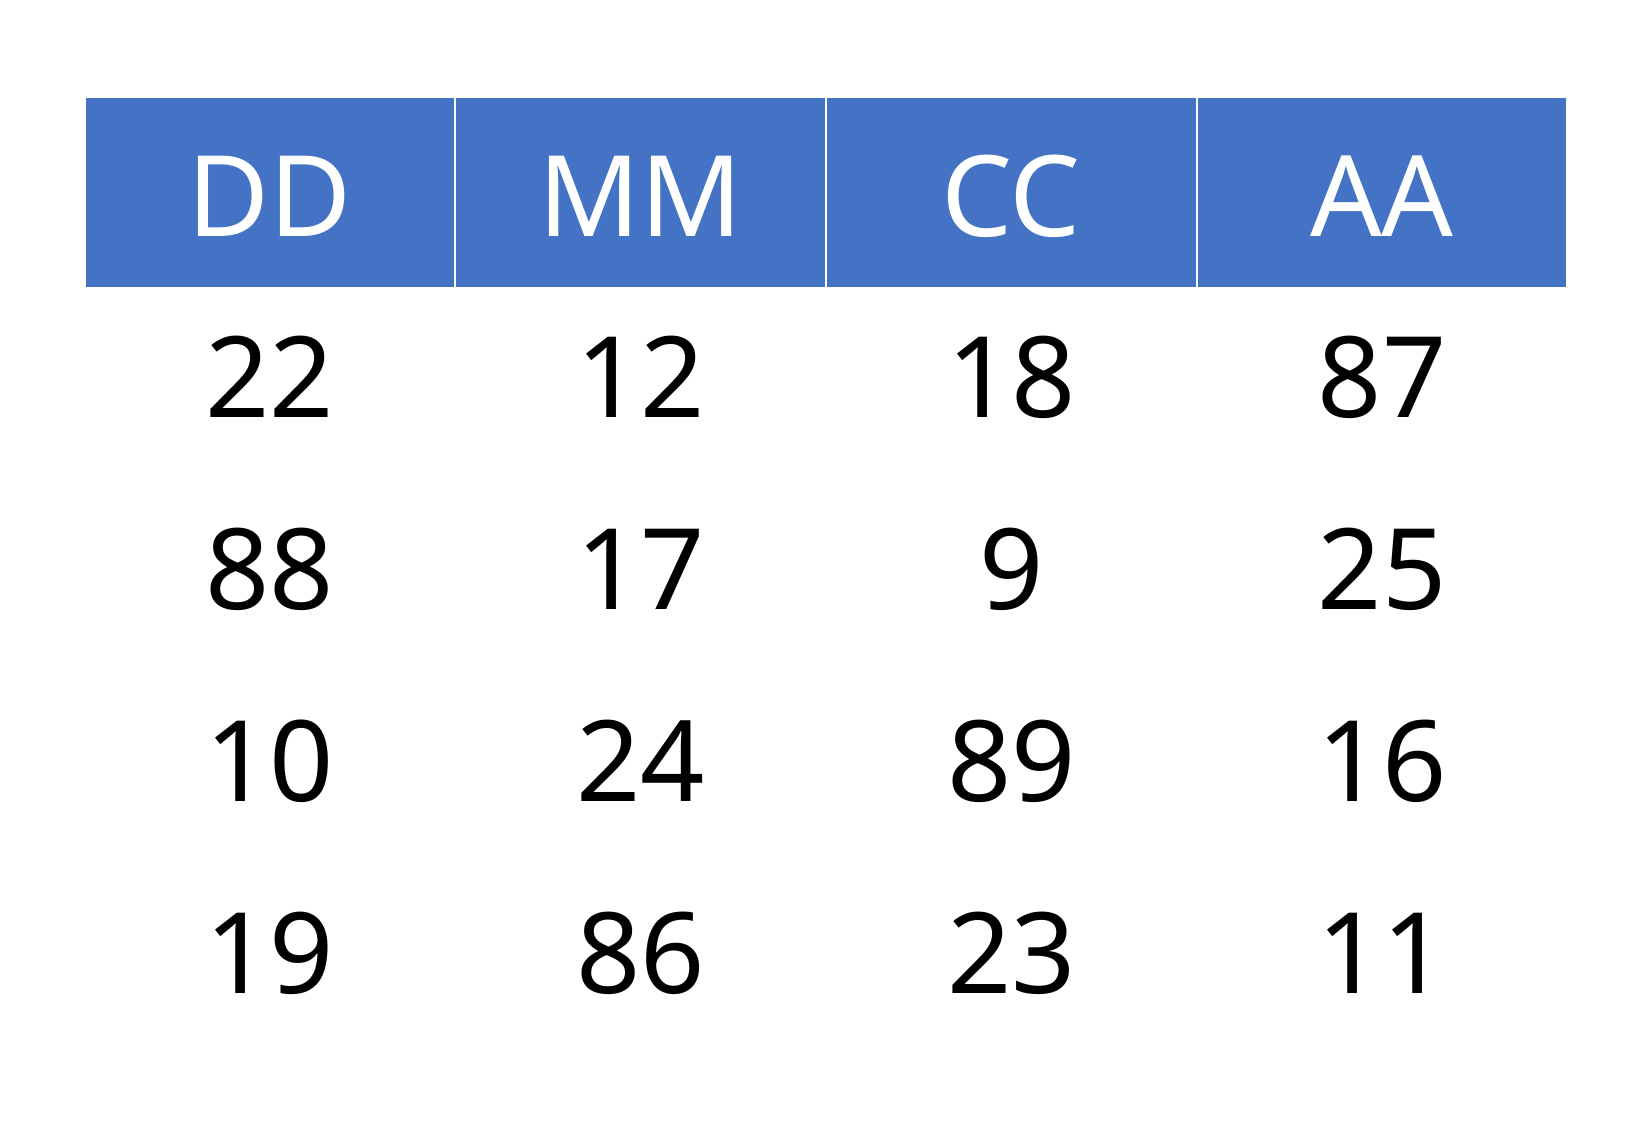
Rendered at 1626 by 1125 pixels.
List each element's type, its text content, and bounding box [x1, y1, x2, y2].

table_cell 24 [456, 675, 825, 865]
table_cell 11 [1198, 867, 1566, 1057]
table_cell 17 [456, 482, 825, 673]
table_cell 25 [1198, 482, 1566, 673]
table_cell 89 [827, 675, 1196, 865]
table_cell 22 [86, 292, 454, 481]
table_cell 86 [456, 867, 825, 1057]
table_header CC [827, 98, 1196, 287]
table_cell 18 [827, 292, 1196, 481]
table_cell 19 [86, 867, 454, 1057]
table_cell 10 [86, 675, 454, 865]
table_header MM [456, 98, 825, 287]
table_cell 87 [1198, 292, 1566, 481]
table_cell 12 [456, 292, 825, 481]
table_cell 88 [86, 482, 454, 673]
table_header DD [86, 98, 454, 287]
table_cell 16 [1198, 675, 1566, 865]
table_cell 9 [827, 482, 1196, 673]
table_header AA [1198, 98, 1566, 287]
table_cell 23 [827, 867, 1196, 1057]
